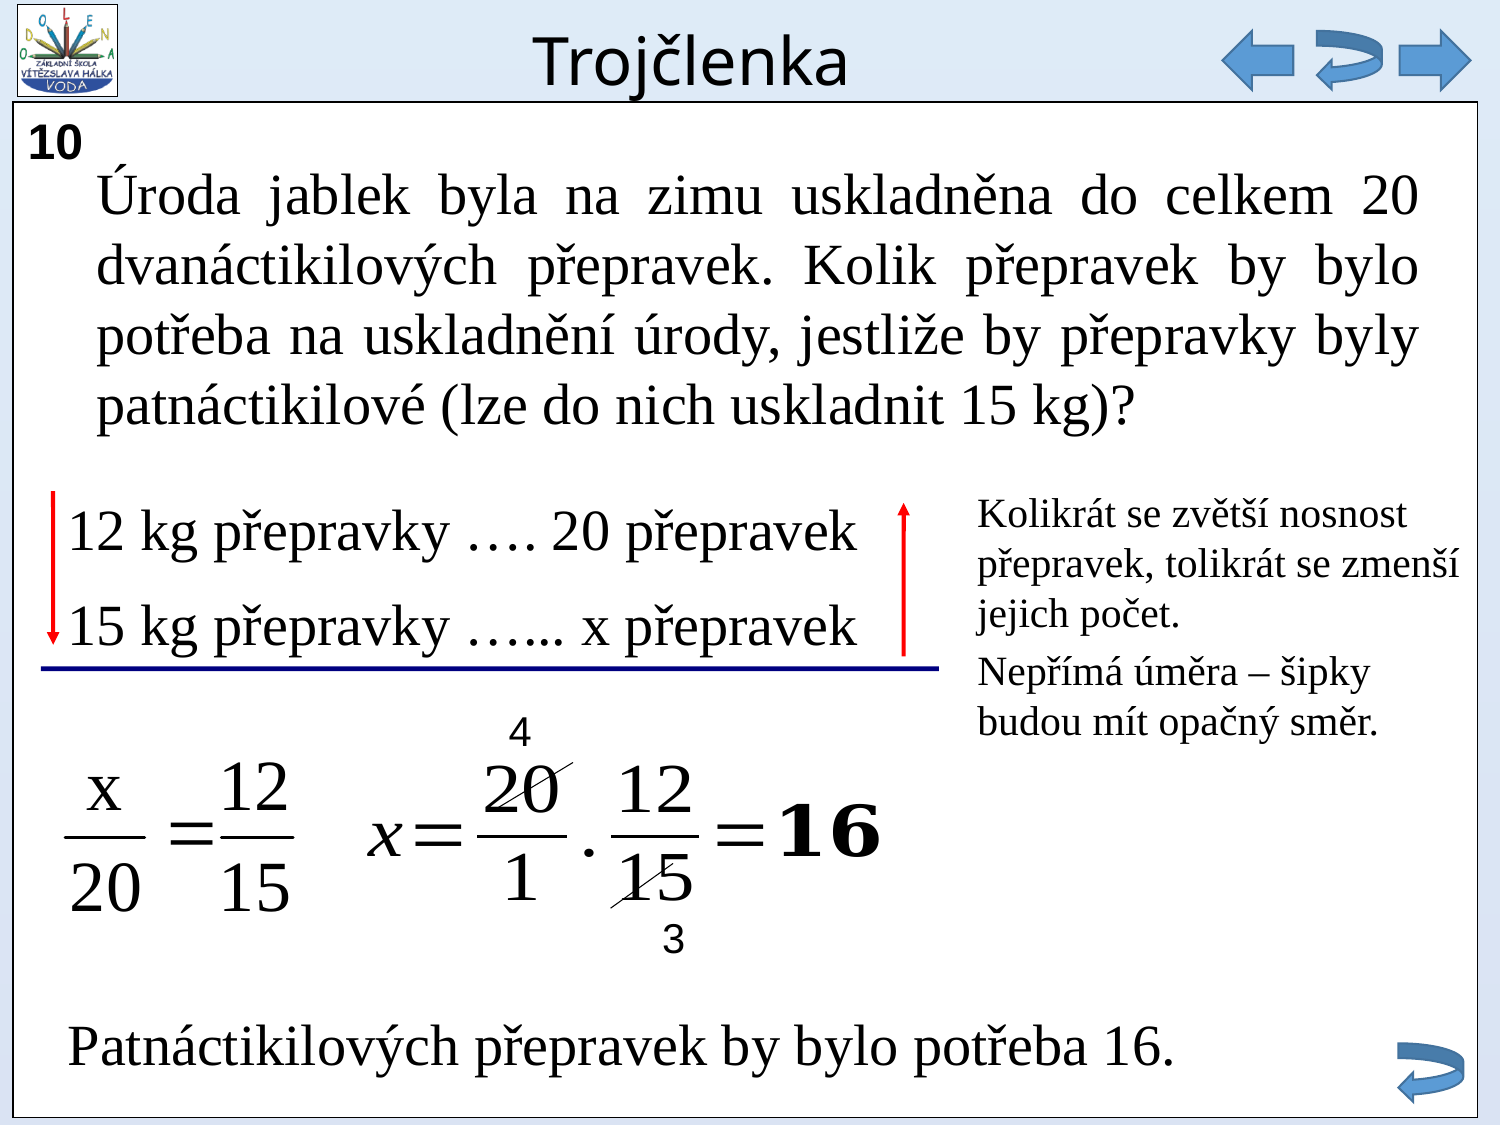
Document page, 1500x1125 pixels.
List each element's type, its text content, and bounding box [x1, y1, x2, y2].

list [53, 741, 306, 928]
text_box [46, 491, 60, 645]
text_box 10 [12, 101, 113, 177]
text_box [12, 101, 1478, 1118]
text_box [1220, 28, 1295, 93]
text_box [1396, 1042, 1465, 1105]
text_box 4 [493, 696, 590, 762]
text_box Kolikrát se zvětší nosnost přepravek, tolikrát se zmenší jejich počet. [962, 478, 1478, 644]
text_box 15 kg přepravky …... x přepravek [52, 579, 962, 665]
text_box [492, 762, 574, 812]
picture [17, 4, 118, 97]
text_box [897, 502, 910, 657]
text_box Patnáctikilových přepravek by bylo potřeba 16. [53, 999, 1412, 1085]
text_box 3 [647, 903, 734, 969]
text_box [1318, 32, 1380, 57]
text_box 12 kg přepravky …. 20 přepravek [52, 485, 962, 570]
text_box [610, 863, 673, 909]
text_box [1315, 29, 1383, 92]
text_box Nepřímá úměra – šipky budou mít opačný směr. [962, 636, 1453, 752]
text_box Trojčlenka [206, 11, 1179, 100]
text_box Úroda jablek byla na zimu uskladněna do celkem 20 dvanáctikilových přepravek. Kolik přepravek by bylo potřeba na uskladnění úrody, jestliže by přepravky byly patnáctikilové (lze do nich uskladnit 15 kg)? [81, 148, 1436, 444]
text_box [1400, 1045, 1462, 1070]
text_box [1398, 28, 1472, 93]
